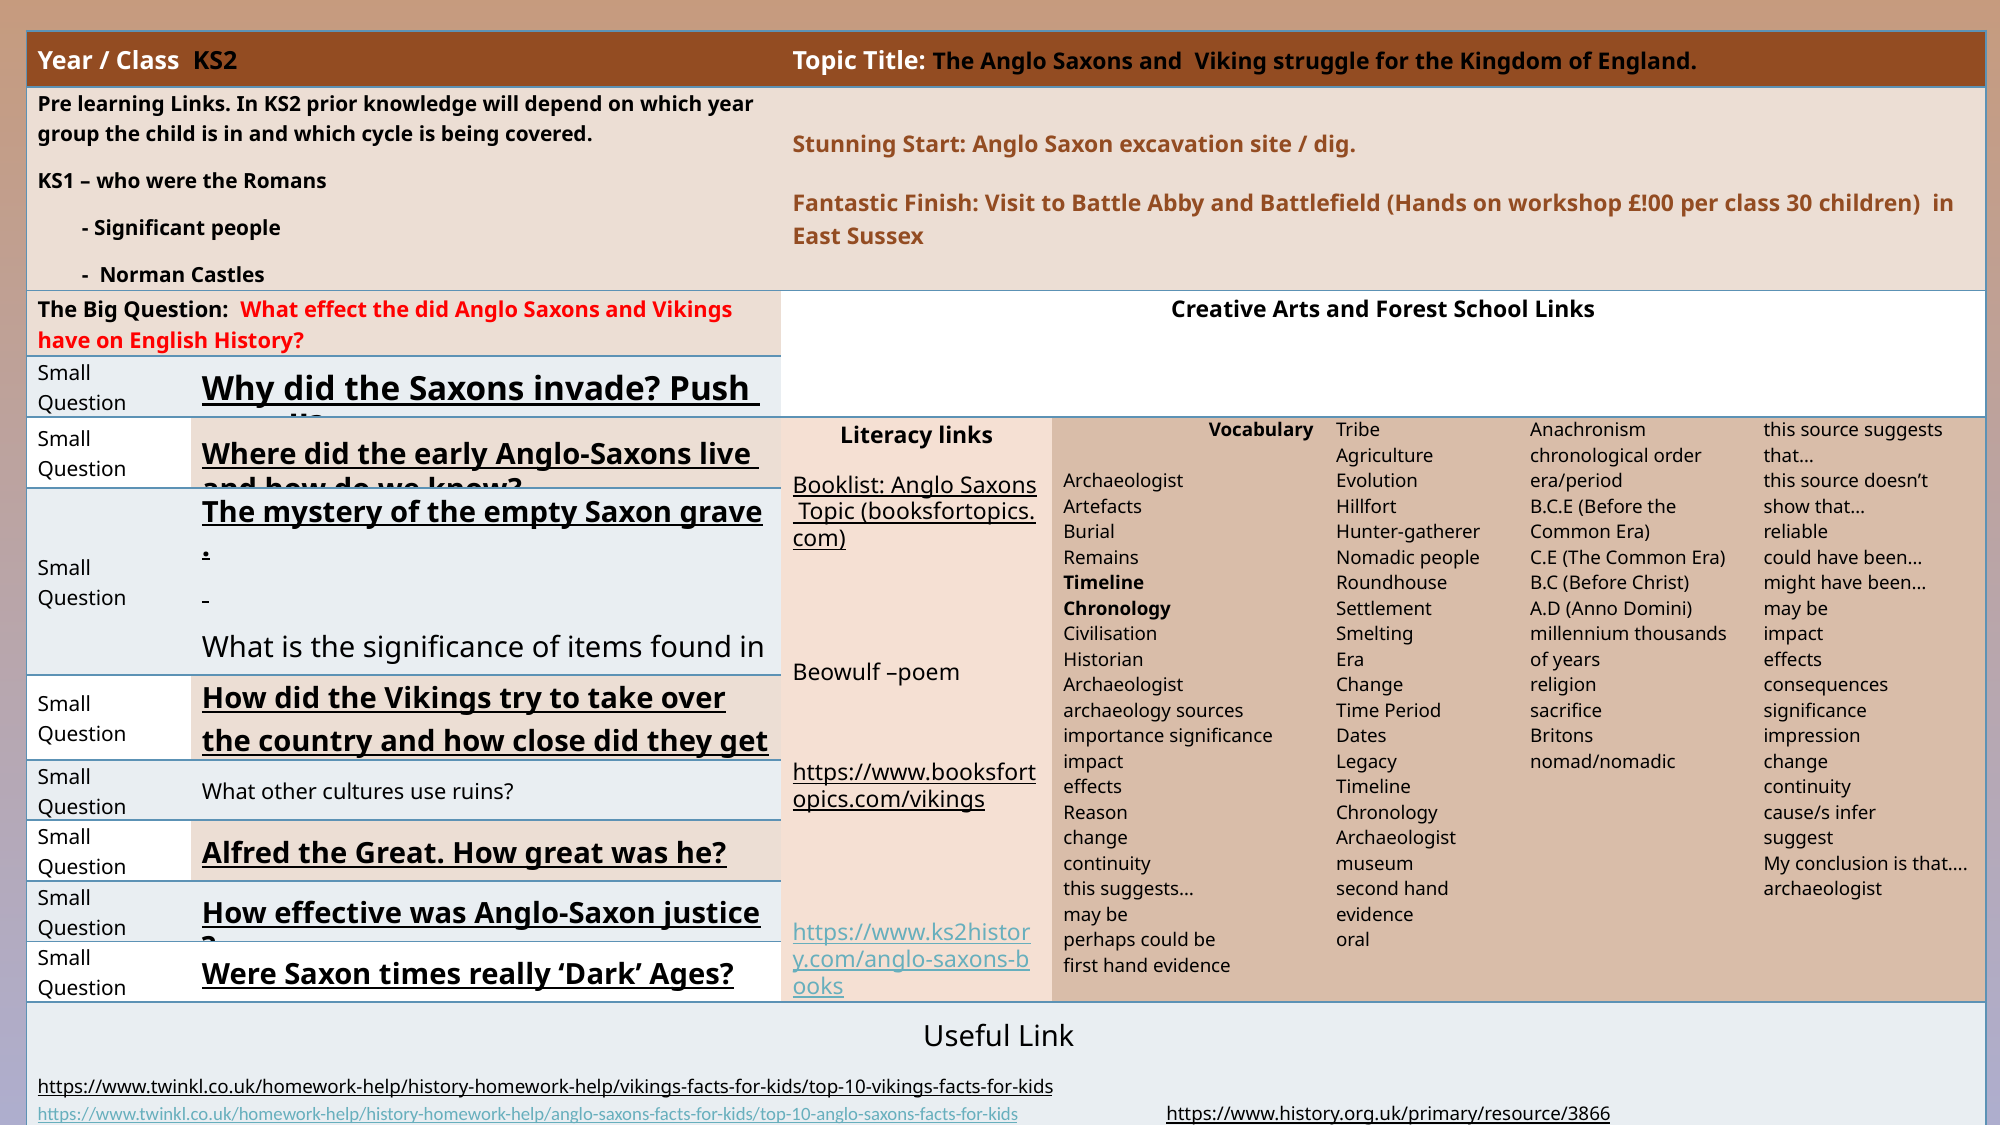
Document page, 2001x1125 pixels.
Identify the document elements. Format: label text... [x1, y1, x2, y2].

table_cell Small Question [27, 489, 191, 674]
table_cell Creative Arts and Forest School Links [781, 291, 1985, 416]
table_cell Stunning Start: Anglo Saxon excavation site / dig. Fantastic Finish: Visit to Battle Abby and Battlefield (Hands on workshop £!00 per class 30 children) in East Sussex [781, 88, 1985, 290]
table_cell Alfred the Great. How great was he? [191, 821, 781, 880]
table_cell How did the Vikings try to take over the country and how close did they get [191, 676, 781, 759]
table_cell Small Question [27, 418, 191, 487]
table_cell Small Question [27, 357, 191, 416]
table_cell What other cultures use ruins? [191, 761, 781, 819]
table_cell Useful Link https://www.twinkl.co.uk/homework-help/history-homework-help/vikings-facts-for-kids/top-10-vikings-facts-for-kids https://www.twinkl.co.uk/homework-help/history-homework-help/anglo-saxons-facts-for-kids/top-10-anglo-saxons-facts-for-kids https://www.history.org.uk/primary/resource/3866 https://kids.britannica.com/students/article/Vikings/277601 https://www.keystagehistory.co.uk/ks2/teaching-primary-history-anglo-saxons-vikings-for-key-stage-2/ https://coundon-coventry.org.uk/wp-content/uploads/VikingChildren.pdf [27, 1003, 1985, 1125]
table_cell Small Question [27, 821, 191, 880]
table_cell Where did the early Anglo-Saxons live and how do we know? [191, 418, 781, 487]
table_header Year / Class KS2 [27, 32, 781, 86]
table_header Topic Title: The Anglo Saxons and Viking struggle for the Kingdom of England. [781, 32, 1985, 86]
table_cell Small Question [27, 882, 191, 941]
table_cell Anachronism chronological order era/period B.C.E (Before the Common Era) C.E (The Common Era) B.C (Before Christ) A.D (Anno Domini) millennium thousands of years religion sacrifice Britons nomad/nomadic [1519, 418, 1752, 1001]
table_cell Vocabulary Archaeologist Artefacts Burial Remains Timeline Chronology Civilisation Historian Archaeologist archaeology sources importance significance impact effects Reason change continuity this suggests… may be perhaps could be first hand evidence [1052, 418, 1325, 1001]
table_cell Pre learning Links. In KS2 prior knowledge will depend on which year group the child is in and which cycle is being covered. KS1 – who were the Romans - Significant people - Norman Castles [27, 88, 781, 290]
table_cell The mystery of the empty Saxon grave. What is the significance of items found in a Saxon grave? [191, 489, 781, 674]
table_cell Tribe Agriculture Evolution Hillfort Hunter-gatherer Nomadic people Roundhouse Settlement Smelting Era Change Time Period Dates Legacy Timeline Chronology Archaeologist museum second hand evidence oral [1325, 418, 1519, 1001]
table_cell Literacy links Booklist: Anglo Saxons Topic (booksfortopics.com) Beowulf –poem https://www.booksfortopics.com/vikings https://www.ks2history.com/anglo-saxons-books [781, 418, 1052, 1001]
table_cell Small Question [27, 942, 191, 1001]
table_cell How effective was Anglo-Saxon justice? [191, 882, 781, 941]
table_cell Were Saxon times really ‘Dark’ Ages? [191, 942, 781, 1001]
table_cell The Big Question: What effect the did Anglo Saxons and Vikings have on English History? [27, 291, 781, 355]
table_cell this source suggests that… this source doesn’t show that… reliable could have been… might have been… may be impact effects consequences significance impression change continuity cause/s infer suggest My conclusion is that…. archaeologist [1752, 418, 1985, 1001]
table_cell Why did the Saxons invade? Push or pull? [191, 357, 781, 416]
table_cell Small Question [27, 676, 191, 759]
table_cell Small Question [27, 761, 191, 819]
